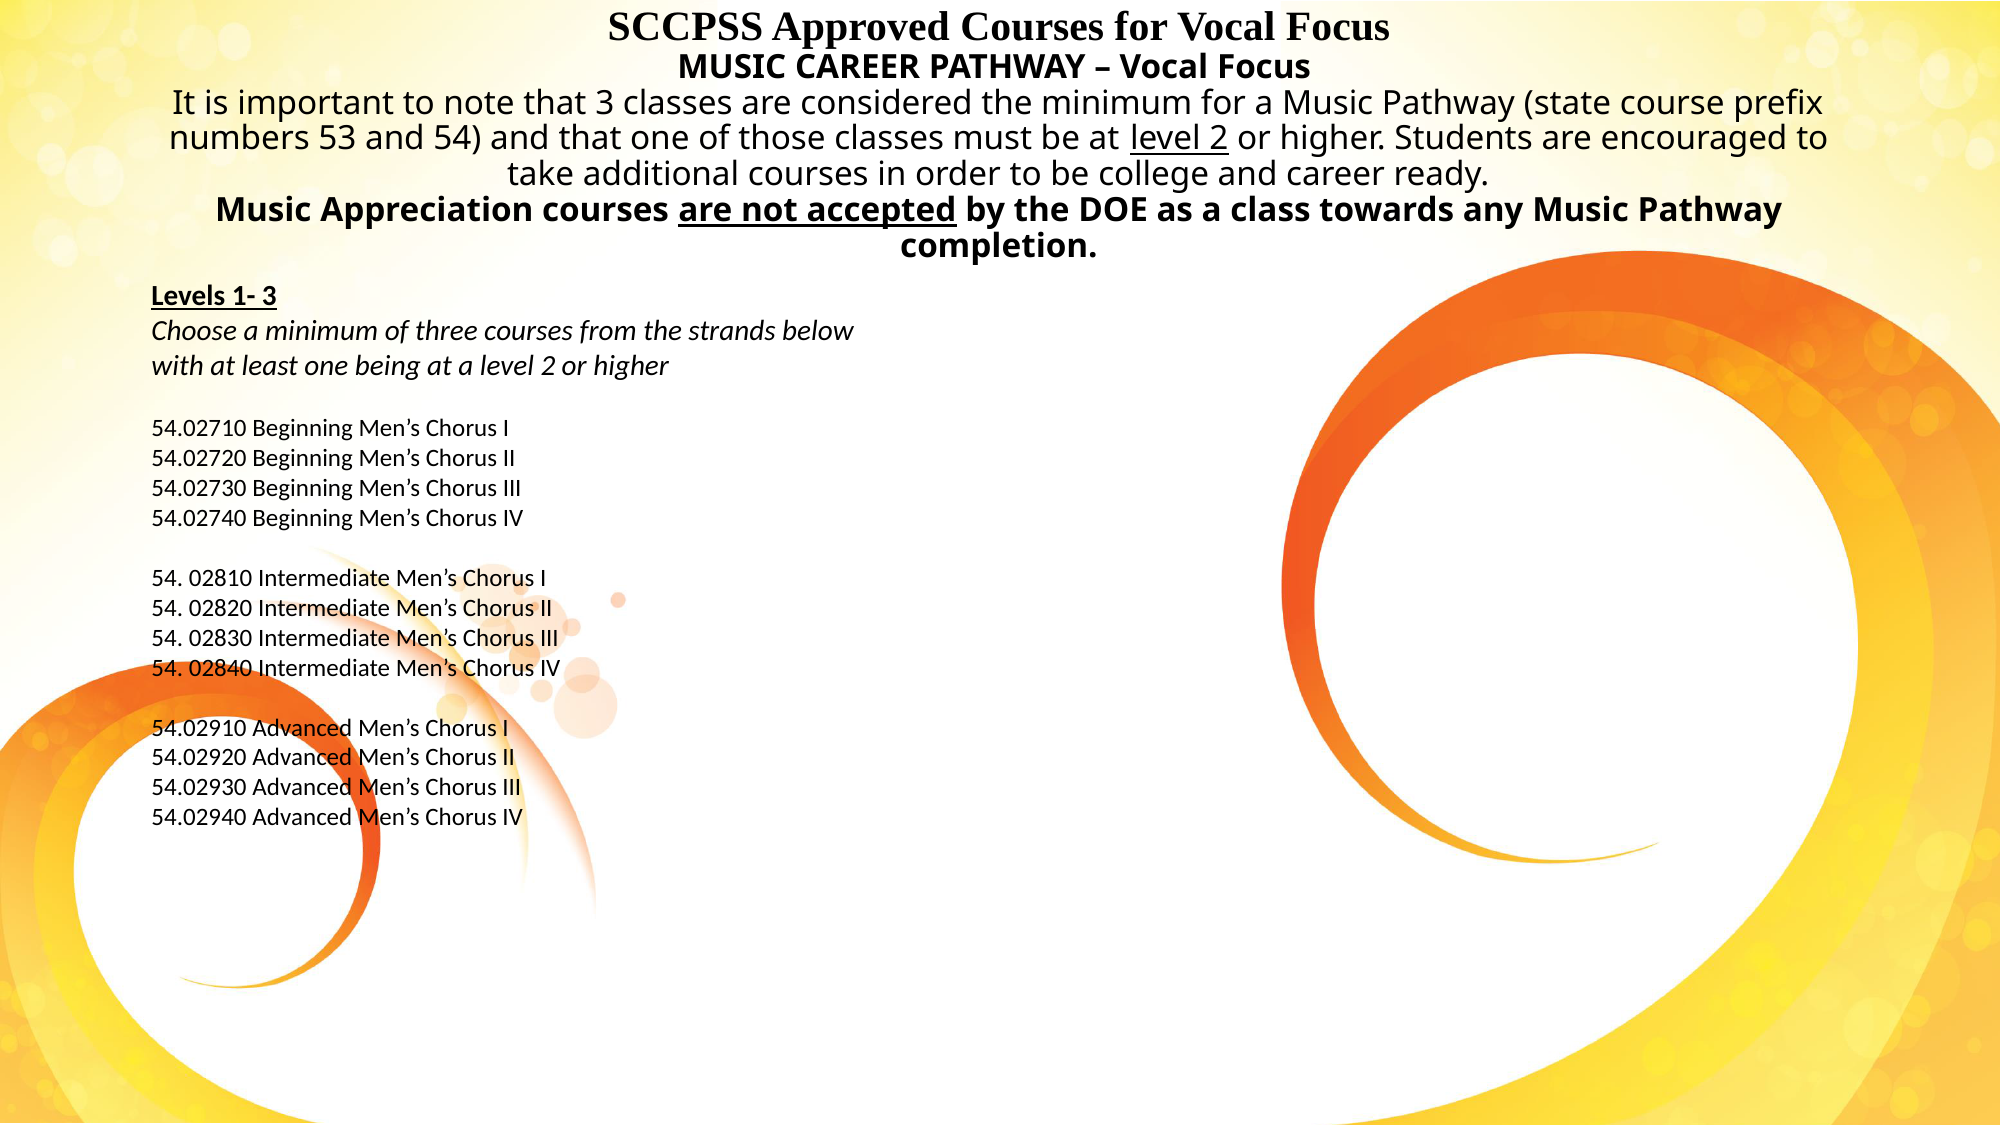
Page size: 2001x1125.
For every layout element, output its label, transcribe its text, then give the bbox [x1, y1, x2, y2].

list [1280, 1, 2000, 1125]
text_box Levels 1- 3 Choose a minimum of three courses from the strands below with at least one being at a level 2 or higher 54.02710 Beginning Men’s Chorus I 54.02720 Beginning Men’s Chorus II 54.02730 Beginning Men’s Chorus III 54.02740 Beginning Men’s Chorus IV 54. 02810 Intermediate Men’s Chorus I 54. 02820 Intermediate Men’s Chorus II 54. 02830 Intermediate Men’s Chorus III 54. 02840 Intermediate Men’s Chorus IV 54.02910 Advanced Men’s Chorus I 54.02920 Advanced Men’s Chorus II 54.02930 Advanced Men’s Chorus III 54.02940 Advanced Men’s Chorus IV [136, 269, 1280, 1125]
title SCCPSS Approved Courses for Vocal Focus MUSIC CAREER PATHWAY – Vocal Focus It is important to note that 3 classes are considered the minimum for a Music Pathway (state course prefix numbers 53 and 54) and that one of those classes must be at level 2 or higher. Students are encouraged to take additional courses in order to be college and career ready. Music Appreciation courses are not accepted by the DOE as a class towards any Music Pathway completion. [718, 25, 1280, 244]
picture [0, 0, 718, 1123]
